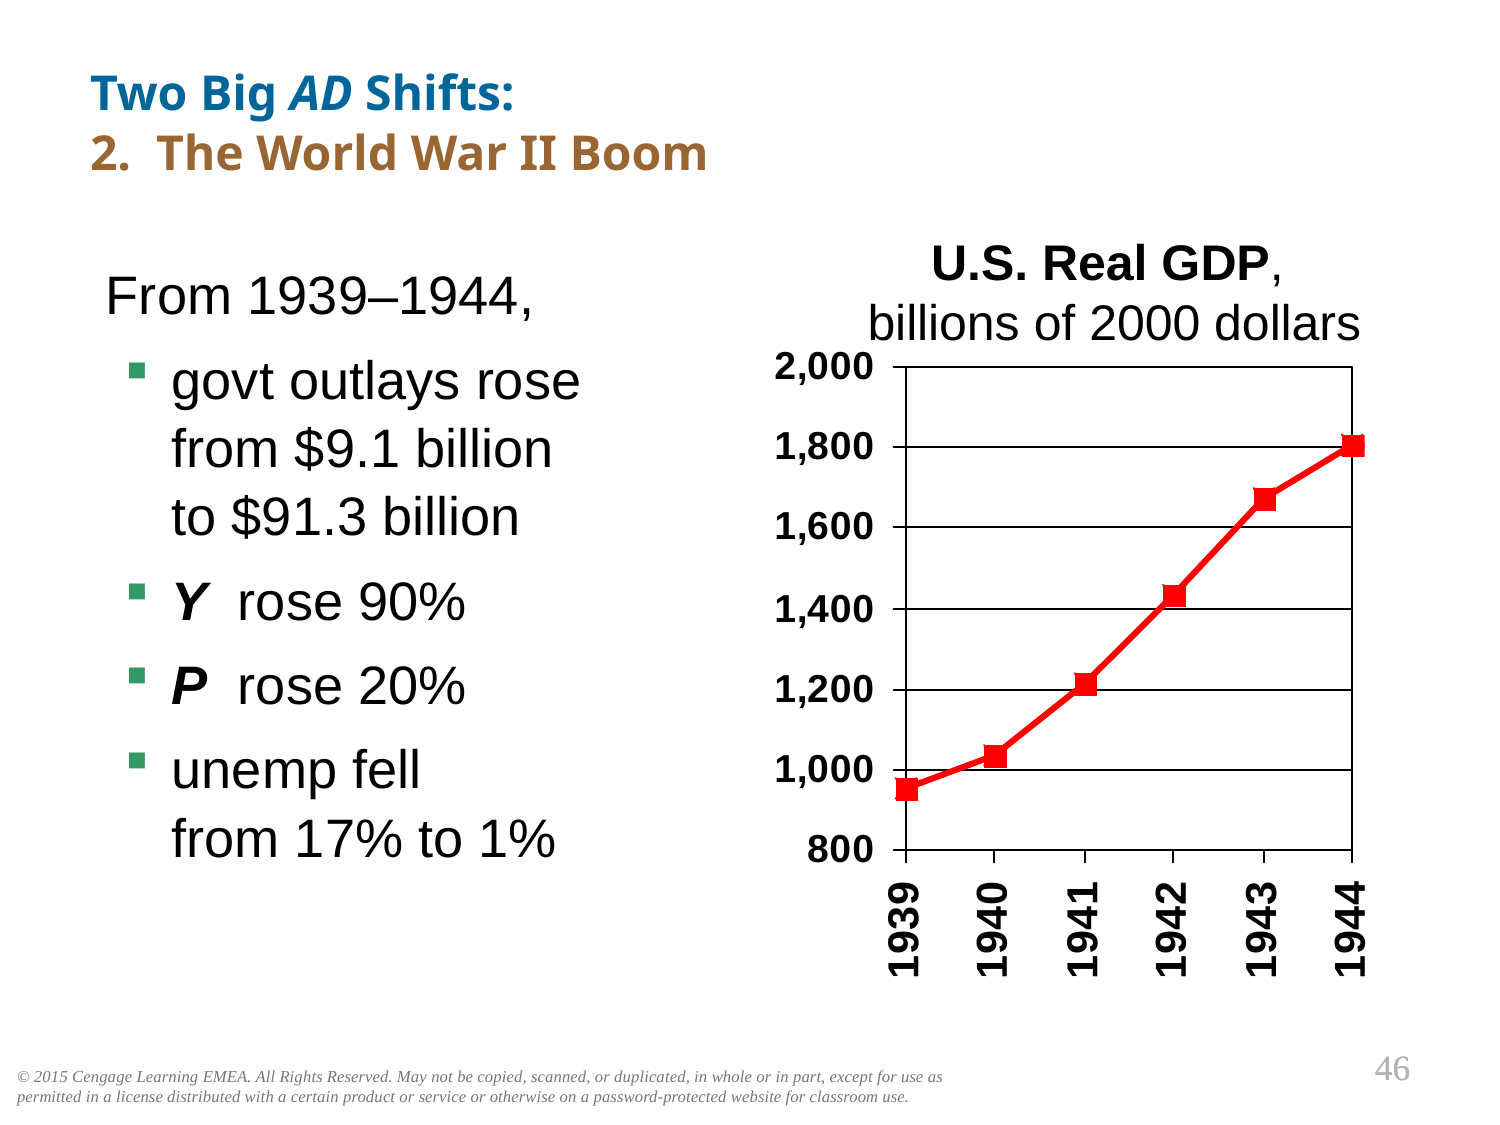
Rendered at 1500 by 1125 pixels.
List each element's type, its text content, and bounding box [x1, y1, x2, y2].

text_box U.S. Real GDP, billions of 2000 dollars [827, 223, 1402, 322]
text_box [738, 323, 1419, 1015]
title Two Big AD Shifts: 2. The World War II Boom [74, 51, 1426, 188]
list From 1939–1944, govt outlays rose from $9.1 billion to $91.3 billion Y rose 90% P rose 20% unemp fell from 17% to 1% [90, 249, 701, 985]
